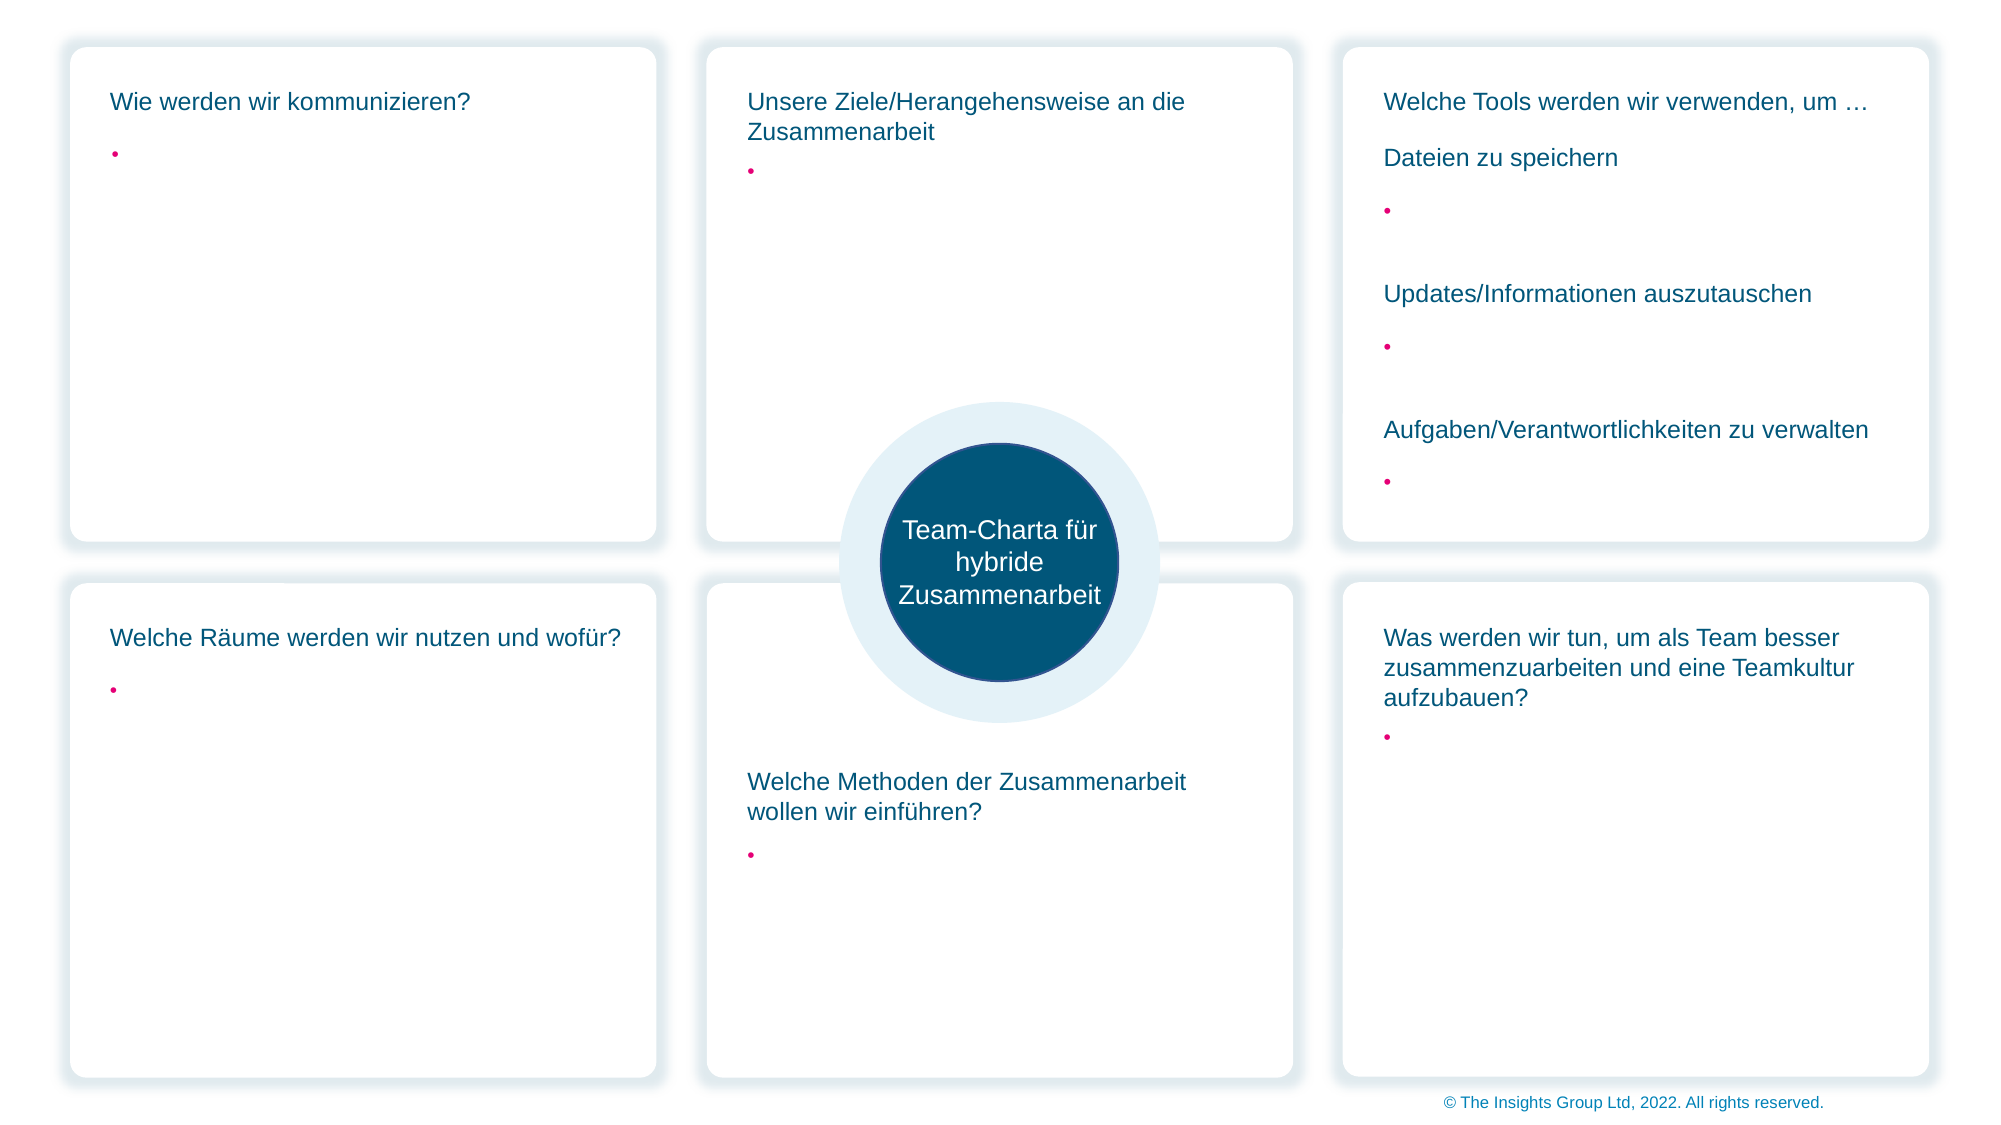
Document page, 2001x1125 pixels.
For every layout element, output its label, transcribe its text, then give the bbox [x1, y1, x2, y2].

text_box Aufgaben/Verantwortlichkeiten zu verwalten [1368, 405, 1903, 503]
text_box [69, 582, 658, 1079]
text_box [69, 46, 658, 543]
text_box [839, 401, 1161, 723]
text_box Wie werden wir kommunizieren? [95, 78, 630, 123]
text_box Unsere Ziele/Herangehensweise an die Zusammenarbeit [732, 78, 1267, 151]
text_box Welche Tools werden wir verwenden, um … [1368, 78, 1904, 123]
text_box Welche Methoden der Zusammenarbeit wollen wir einführen? [732, 758, 1267, 833]
text_box [95, 670, 630, 711]
text_box Dateien zu speichern [1368, 134, 1903, 232]
text_box [705, 582, 1295, 1079]
text_box Welche Räume werden wir nutzen und wofür? [95, 614, 647, 659]
text_box [1341, 581, 1931, 1078]
text_box [1368, 717, 1903, 758]
text_box Was werden wir tun, um als Team besser zusammenzuarbeiten und eine Teamkultur aufzubauen? [1368, 614, 1904, 719]
text_box [732, 151, 1267, 192]
text_box [732, 835, 1267, 876]
text_box Updates/Informationen auszutauschen [1368, 270, 1903, 368]
text_box [1341, 46, 1931, 543]
text_box [96, 134, 632, 175]
text_box [705, 46, 1294, 543]
